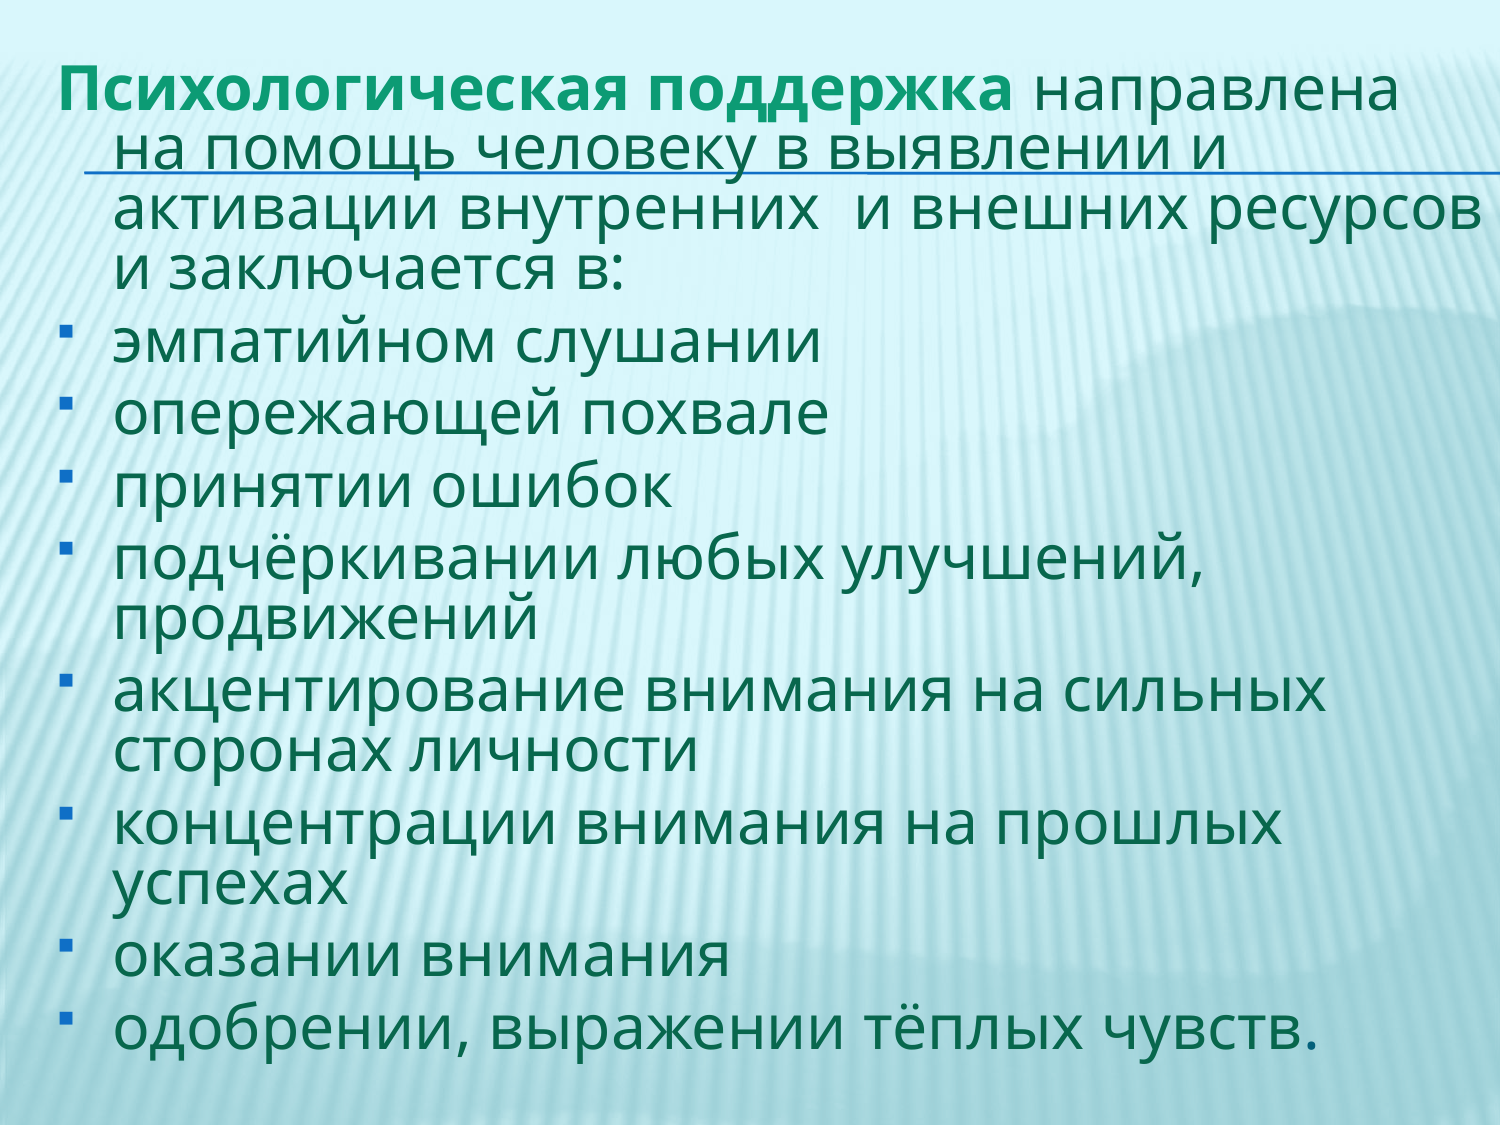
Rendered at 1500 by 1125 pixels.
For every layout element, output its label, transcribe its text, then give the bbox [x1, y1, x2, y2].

text_box Психологическая поддержка направлена на помощь человеку в выявлении и активации внутренних и внешних ресурсов и заключается в: эмпатийном слушании опережающей похвале принятии ошибок подчёркивании любых улучшений, продвижений акцентирование внимания на сильных сторонах личности концентрации внимания на прошлых успехах оказании внимания одобрении, выражении тёплых чувств. [41, 54, 1500, 1069]
